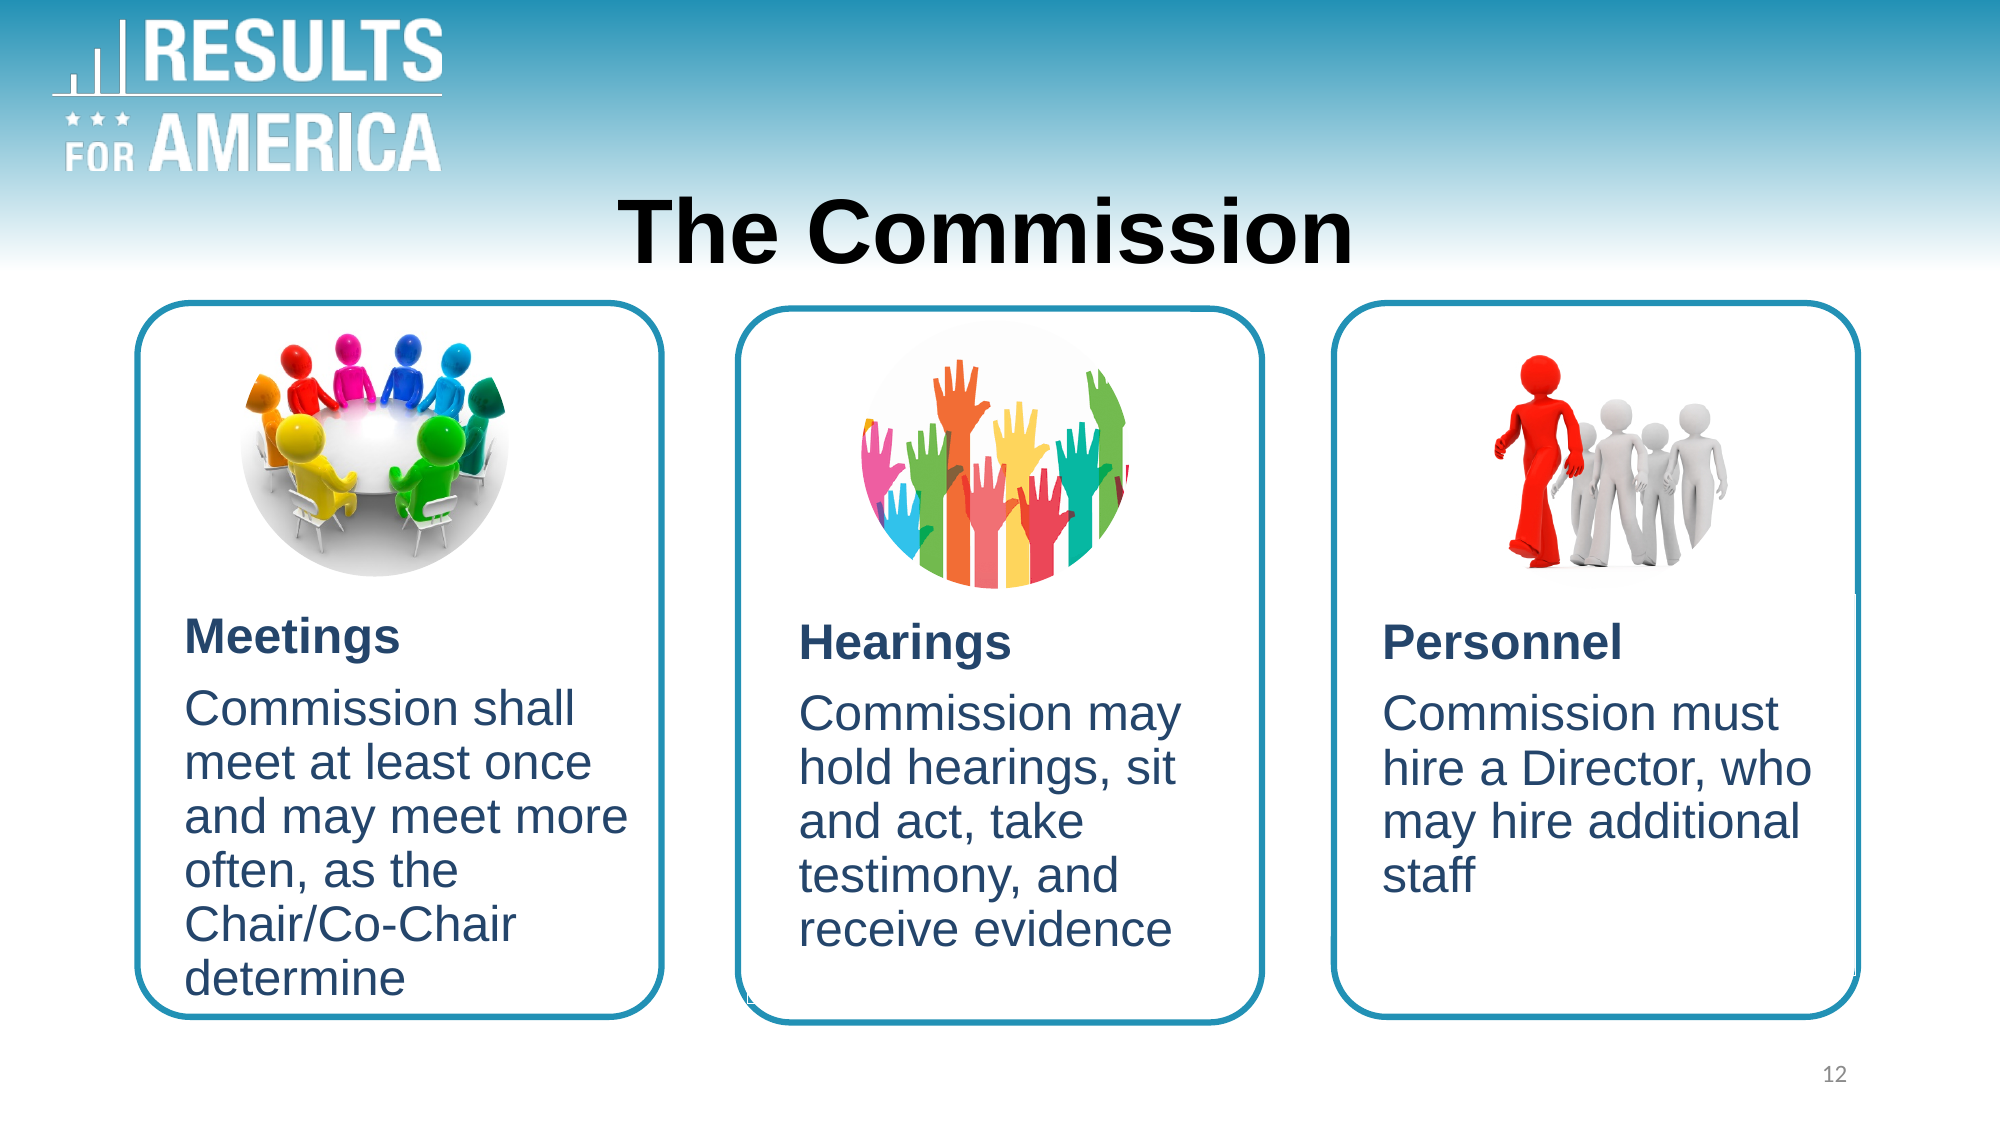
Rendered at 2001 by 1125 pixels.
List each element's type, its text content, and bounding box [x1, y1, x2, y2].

picture [52, 18, 442, 171]
title The Commission [137, 124, 1863, 343]
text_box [137, 303, 669, 1017]
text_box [737, 308, 1263, 1023]
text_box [1333, 303, 1859, 1017]
slide_number 12 [1412, 1042, 1863, 1103]
